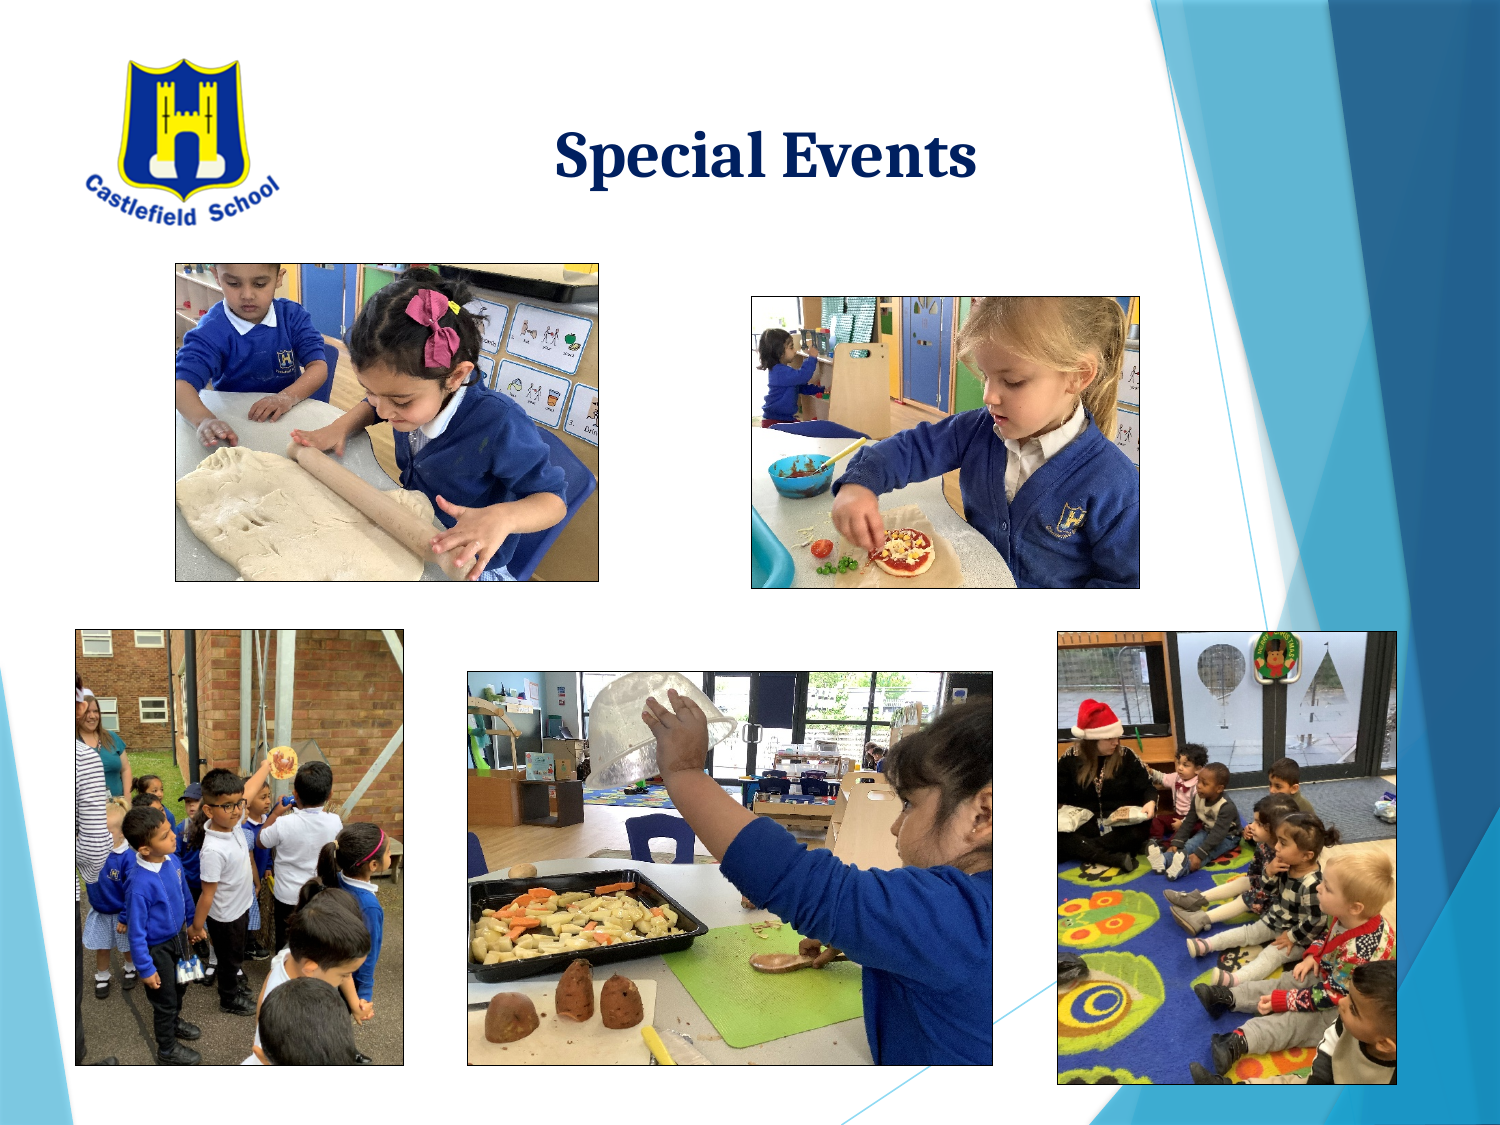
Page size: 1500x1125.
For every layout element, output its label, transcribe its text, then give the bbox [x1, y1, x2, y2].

picture [174, 263, 599, 582]
picture [20, 630, 459, 1065]
picture [466, 670, 994, 1067]
picture [750, 296, 1141, 589]
text_box Special Events [395, 103, 1140, 198]
picture [999, 632, 1454, 1084]
picture [74, 53, 284, 233]
